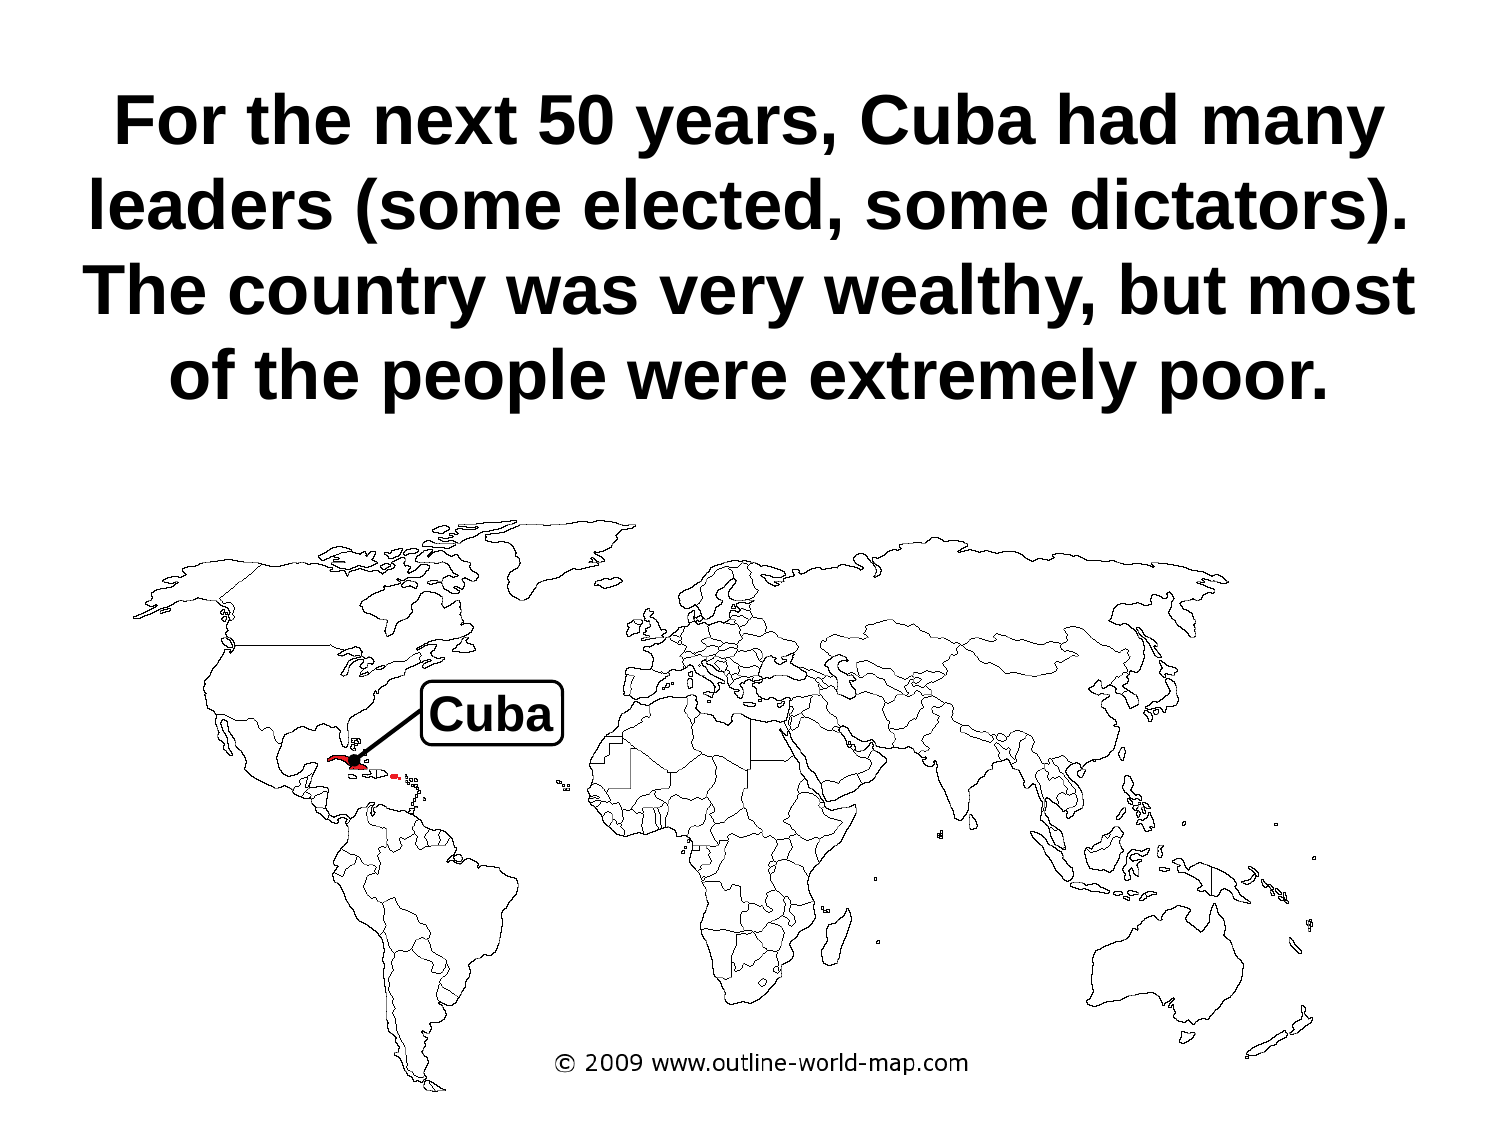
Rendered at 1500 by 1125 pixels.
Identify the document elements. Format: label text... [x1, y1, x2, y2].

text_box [123, 506, 1327, 1110]
title For the next 50 years, Cuba had many leaders (some elected, some dictators). The country was very wealthy, but most of the people were extremely poor. [53, 42, 1447, 445]
